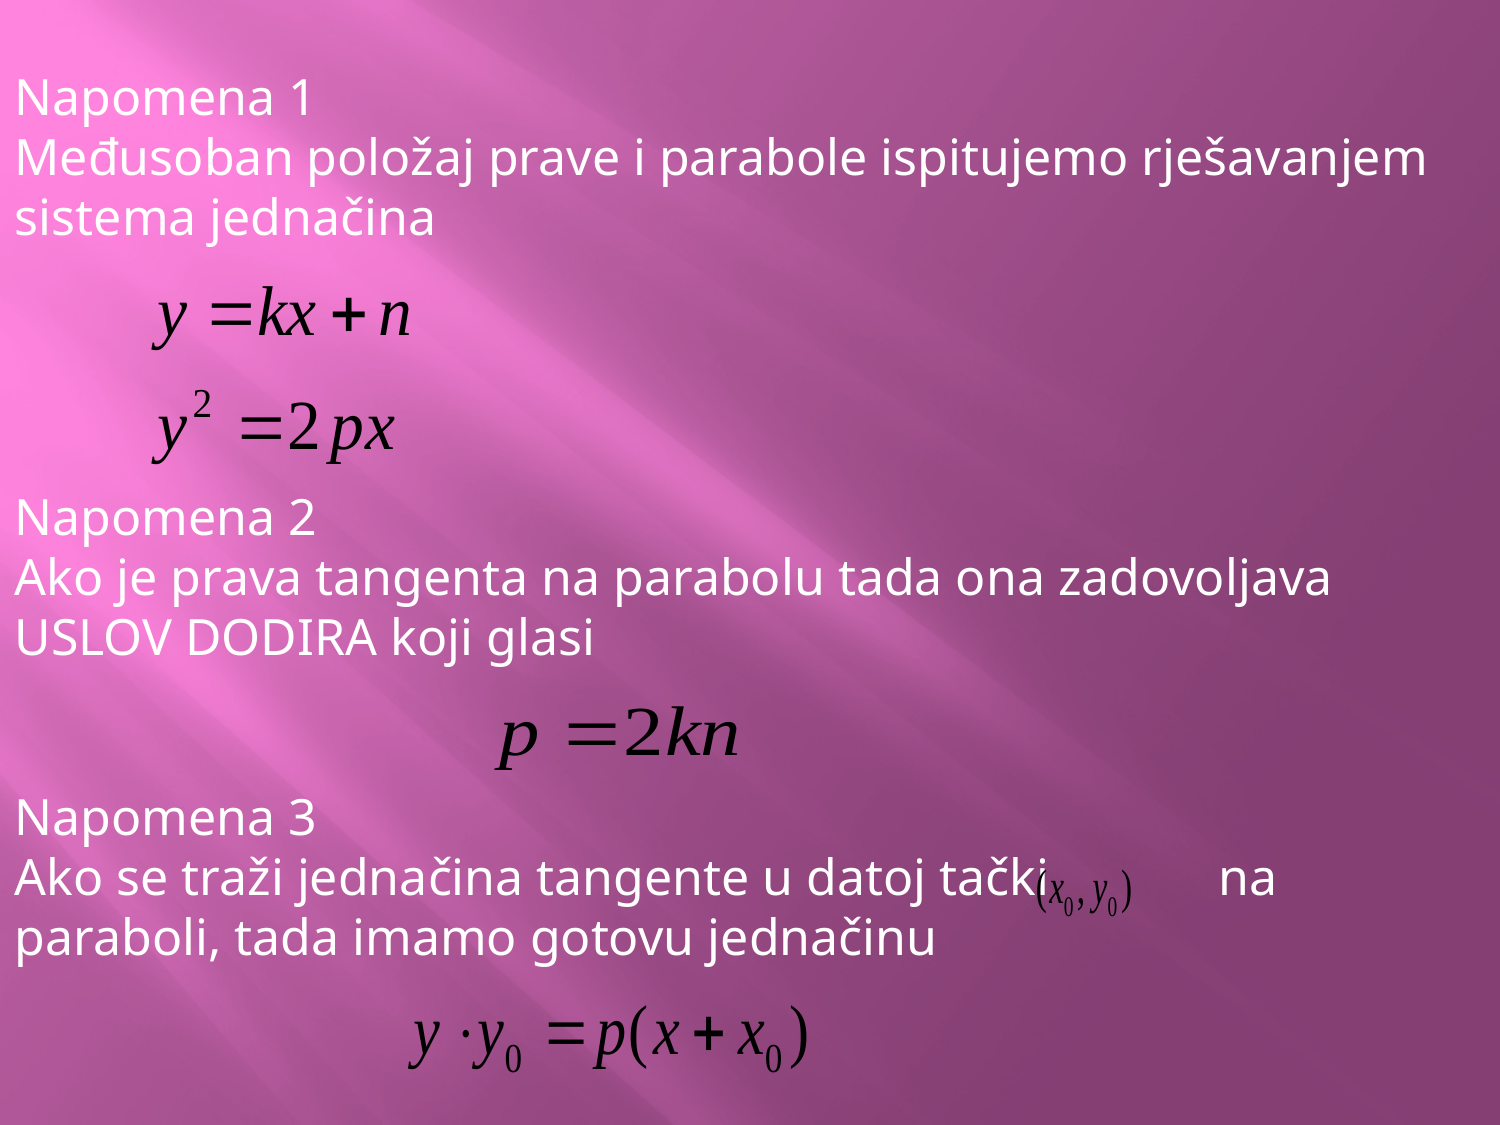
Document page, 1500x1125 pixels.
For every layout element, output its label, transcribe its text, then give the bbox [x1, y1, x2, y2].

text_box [476, 691, 754, 786]
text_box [140, 269, 423, 481]
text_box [1030, 855, 1137, 929]
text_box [398, 984, 821, 1091]
text_box Napomena 1 Međusoban položaj prave i parabole ispitujemo rješavanjem sistema jednačina Napomena 2 Ako je prava tangenta na parabolu tada ona zadovoljava USLOV DODIRA koji glasi Napomena 3 Ako se traži jednačina tangente u datoj tački na paraboli, tada imamo gotovu jednačinu [0, 58, 1453, 1034]
